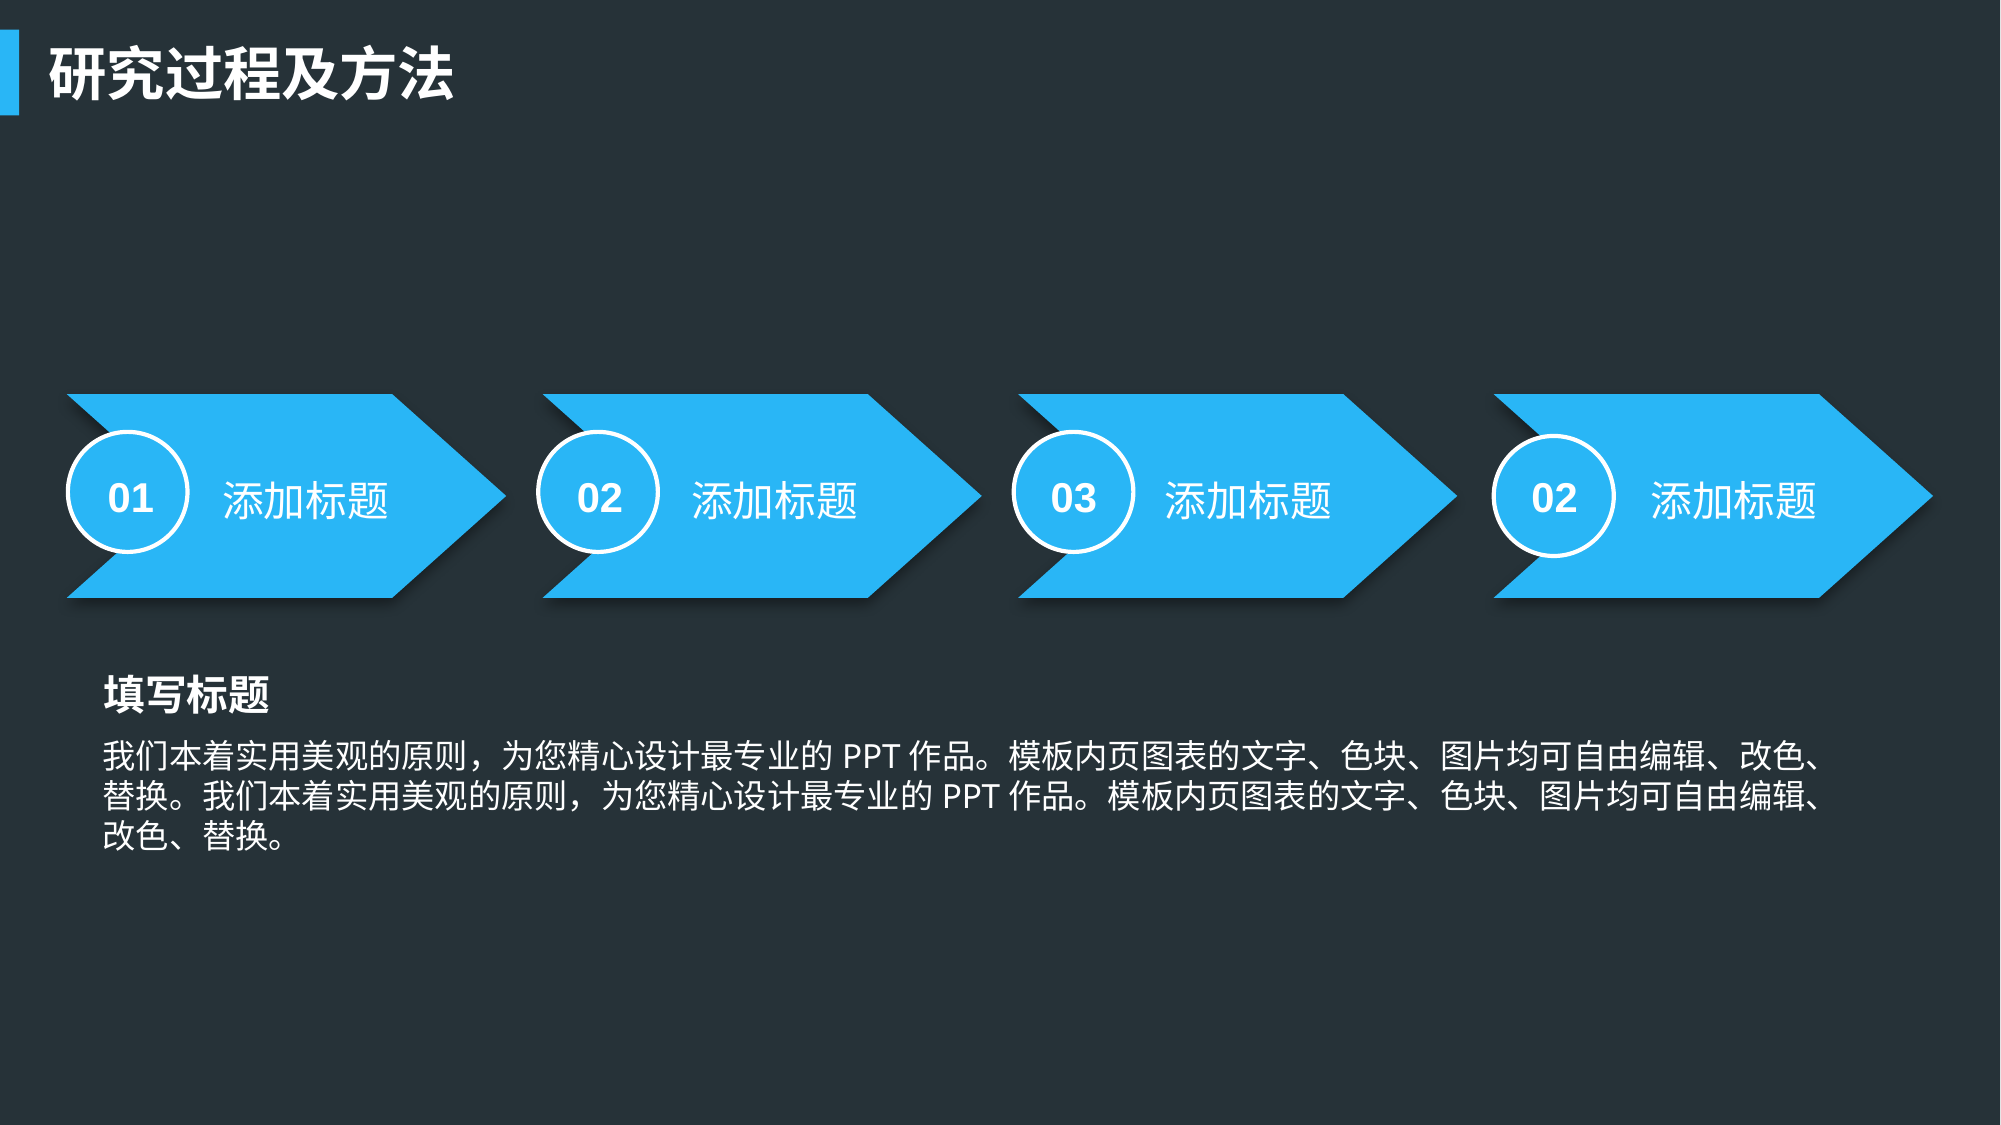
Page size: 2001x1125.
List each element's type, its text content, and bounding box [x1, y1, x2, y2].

text_box [1015, 393, 1459, 599]
text_box 添加标题 [676, 467, 873, 533]
text_box 添加标题 [1149, 467, 1347, 533]
text_box [66, 430, 189, 553]
text_box 填写标题 [88, 661, 286, 727]
text_box 02 [1516, 463, 1593, 529]
text_box [1012, 430, 1135, 553]
text_box 研究过程及方法 [33, 29, 497, 115]
text_box 添加标题 [1635, 467, 1833, 533]
text_box [540, 393, 984, 599]
text_box 我们本着实用美观的原则，为您精心设计最专业的PPT作品。模板内页图表的文字、色块、图片均可自由编辑、改色、替换。我们本着实用美观的原则，为您精心设计最专业的PPT作品。模板内页图表的文字、色块、图片均可自由编辑、改色、替换。 [87, 727, 1834, 863]
picture [0, 0, 2001, 1125]
text_box [1491, 393, 1935, 599]
text_box [537, 430, 659, 553]
text_box [0, 29, 20, 116]
text_box 03 [1035, 463, 1112, 529]
text_box [64, 393, 508, 599]
text_box [1492, 434, 1615, 558]
text_box 02 [561, 463, 639, 529]
text_box 添加标题 [207, 467, 404, 533]
text_box 01 [92, 463, 170, 529]
